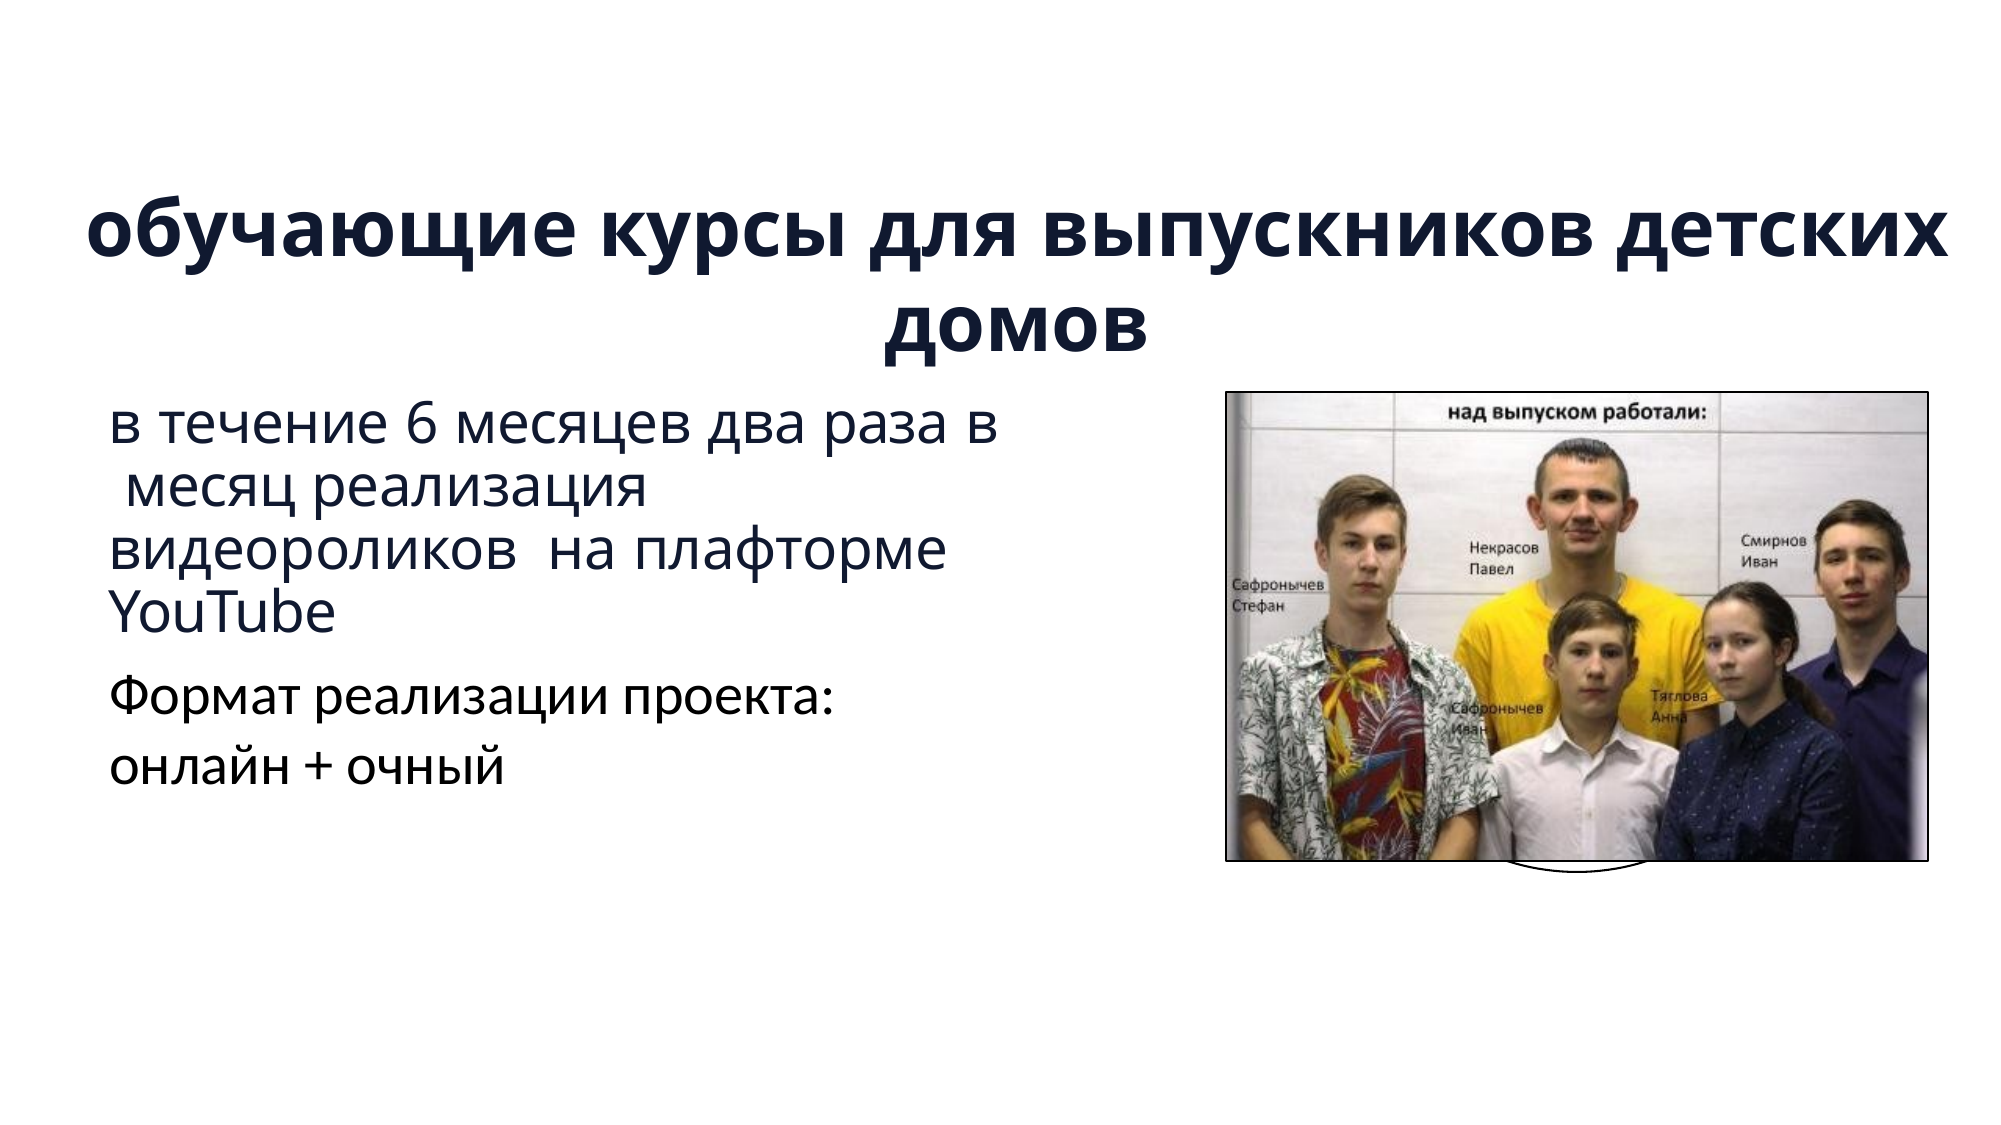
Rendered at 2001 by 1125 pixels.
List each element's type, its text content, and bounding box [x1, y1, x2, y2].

text_box Формат реализации проекта: онлайн + очный [94, 649, 1025, 804]
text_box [1224, 390, 1930, 874]
title обучающие курсы для выпускников детских домов [37, 174, 1988, 368]
text_box в течение 6 месяцев два раза в месяц реализация видеороликов на плафторме YouTube [106, 382, 1013, 644]
